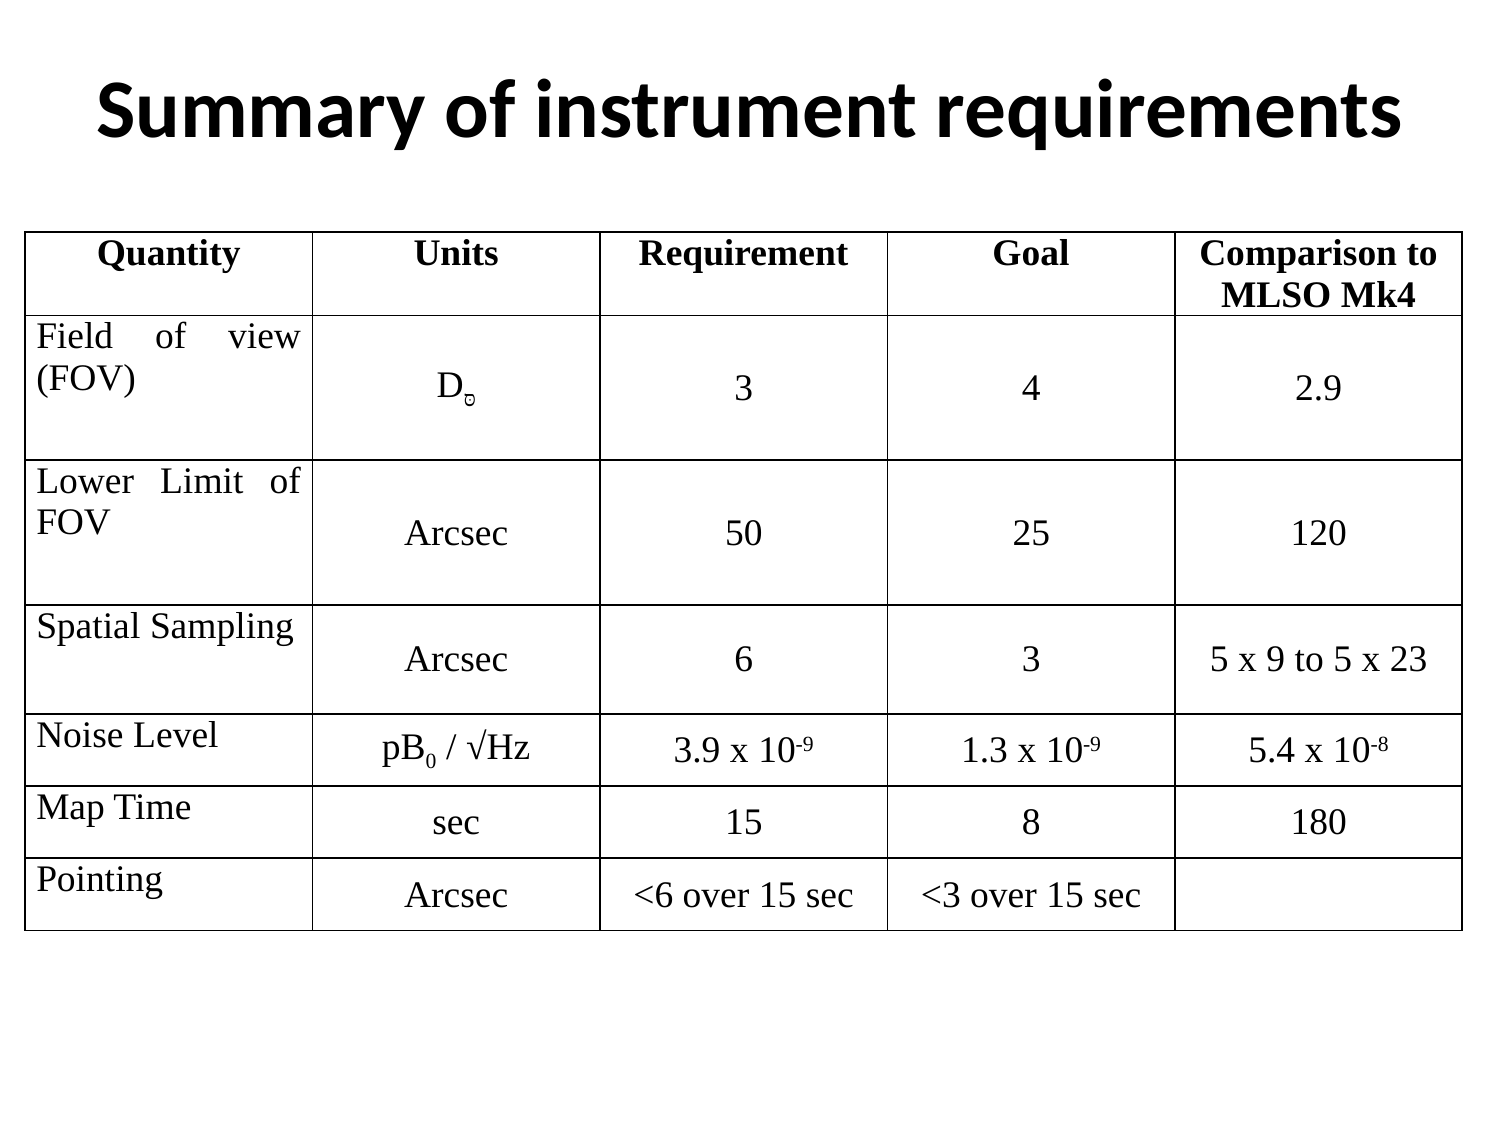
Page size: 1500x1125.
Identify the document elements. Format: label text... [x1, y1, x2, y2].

table_cell 5.4 x 10-8 [1176, 715, 1461, 785]
table_cell Dסּ [313, 316, 599, 459]
table_cell 3 [601, 316, 887, 459]
table_cell 6 [601, 606, 887, 713]
table_cell sec [313, 787, 599, 857]
table_cell Field of view (FOV) [26, 316, 312, 459]
table_cell Arcsec [313, 606, 599, 713]
table_header Comparison to MLSO Mk4 [1176, 233, 1461, 315]
table_header Requirement [601, 233, 887, 315]
table_cell 3.9 x 10-9 [601, 715, 887, 785]
table_cell 3 [888, 606, 1174, 713]
table_cell 2.9 [1176, 316, 1461, 459]
table_cell 25 [888, 461, 1174, 604]
table_cell <6 over 15 sec [601, 859, 887, 930]
table_header Quantity [26, 233, 312, 315]
table_cell Lower Limit of FOV [26, 461, 312, 604]
table_cell pB0 / √Hz [313, 715, 599, 785]
table_cell Map Time [26, 787, 312, 857]
table_cell Spatial Sampling [26, 606, 312, 713]
table_cell Pointing [26, 859, 312, 930]
table_cell Arcsec [313, 859, 599, 930]
table_cell Arcsec [313, 461, 599, 604]
table_cell 4 [888, 316, 1174, 459]
table_cell 50 [601, 461, 887, 604]
table_cell 8 [888, 787, 1174, 857]
table_cell 120 [1176, 461, 1461, 604]
title Summary of instrument requirements [75, 37, 1425, 171]
table_cell 180 [1176, 787, 1461, 857]
table_cell 5 x 9 to 5 x 23 [1176, 606, 1461, 713]
table_cell [1176, 859, 1461, 930]
table_header Units [313, 233, 599, 315]
table_header Goal [888, 233, 1174, 315]
table_cell <3 over 15 sec [888, 859, 1174, 930]
table_cell 1.3 x 10-9 [888, 715, 1174, 785]
table_cell Noise Level [26, 715, 312, 785]
table_cell 15 [601, 787, 887, 857]
